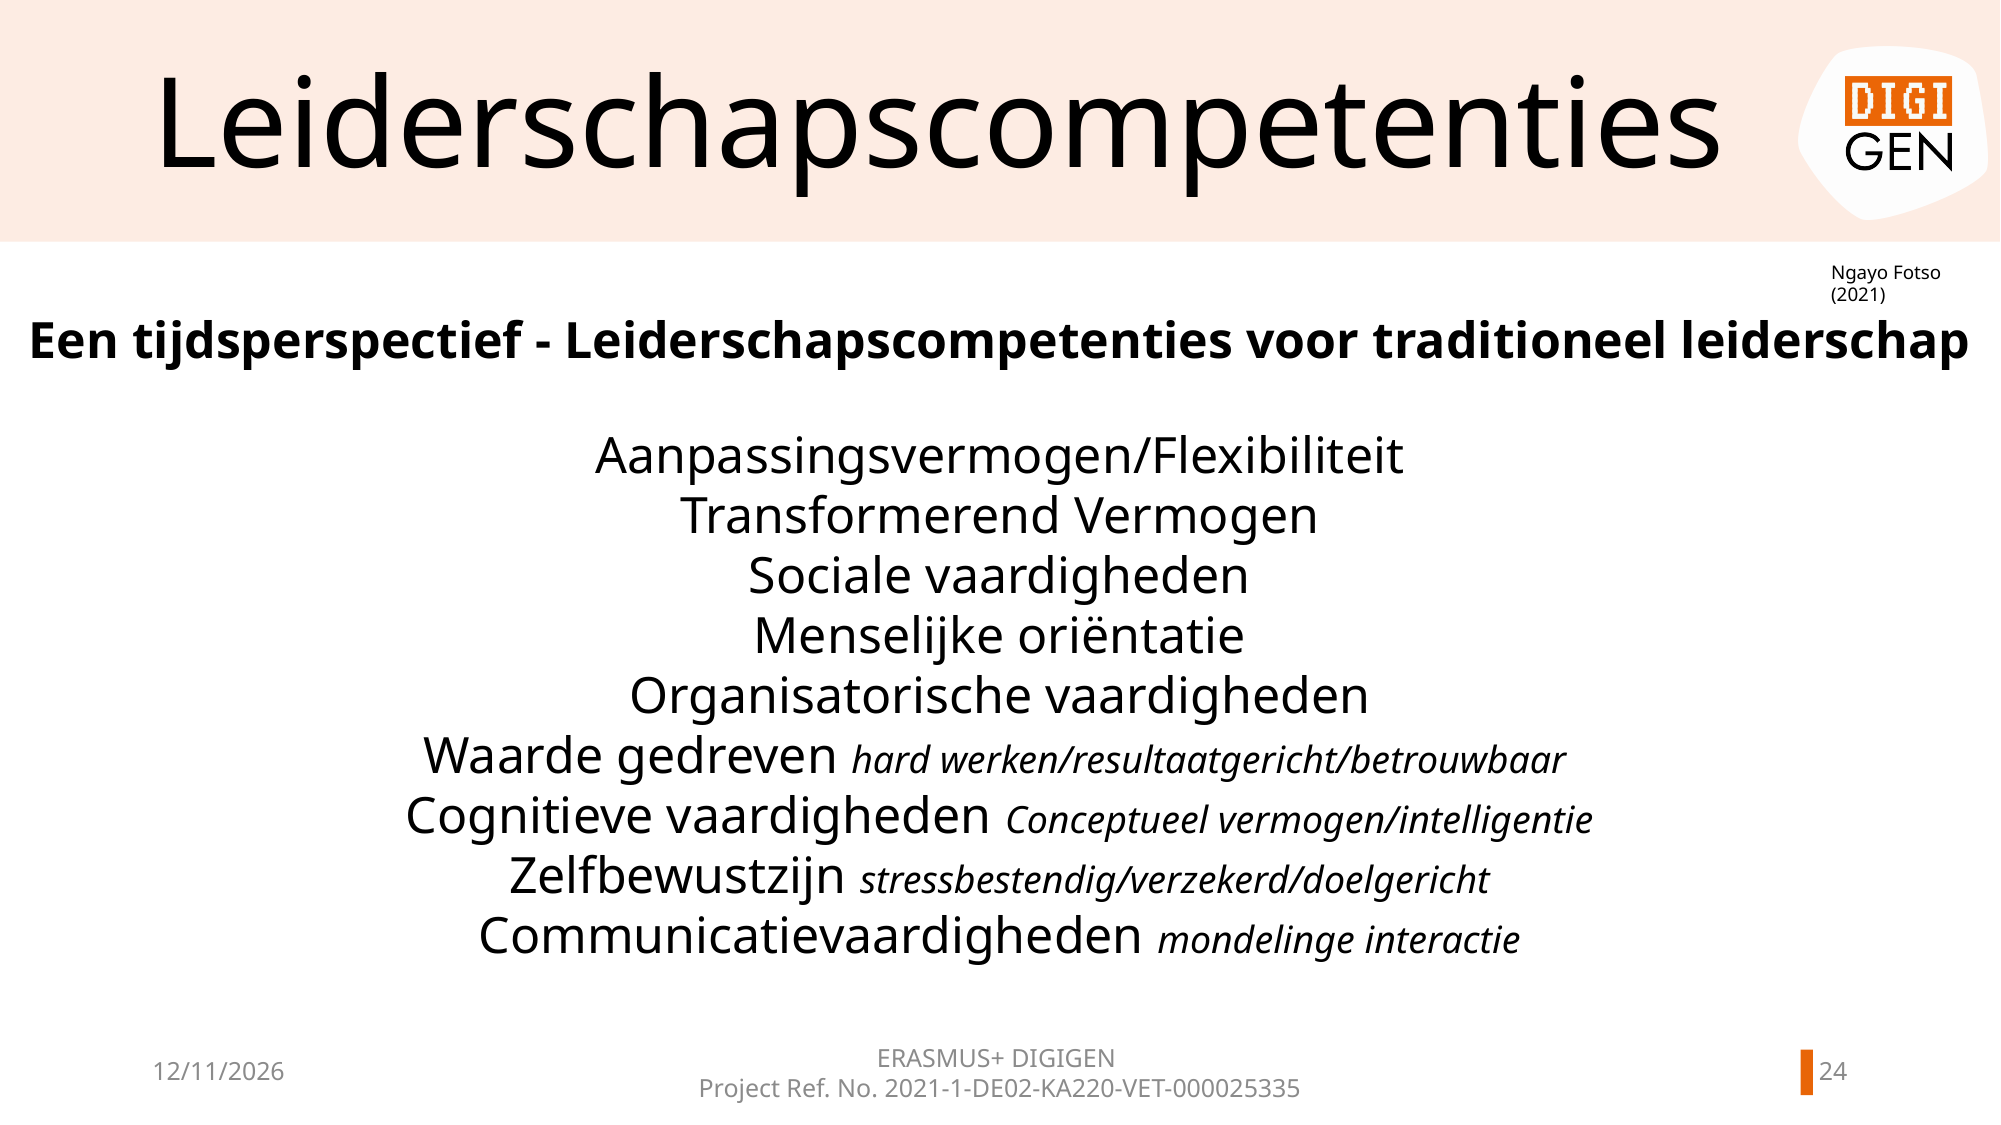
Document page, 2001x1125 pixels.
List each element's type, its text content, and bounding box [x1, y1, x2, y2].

title Leiderschapscompetenties [137, 51, 1765, 180]
text_box Aanpassingsvermogen/Flexibiliteit Transformerend Vermogen Sociale vaardigheden Menselijke oriëntatie Organisatorische vaardigheden Waarde gedreven hard werken/resultaatgericht/betrouwbaar Cognitieve vaardigheden Conceptueel vermogen/intelligentie Zelfbewustzijn stressbestendig/verzekerd/doelgericht Communicatievaardigheden mondelinge interactie [335, 415, 1665, 971]
text_box Ngayo Fotso (2021) [1816, 252, 2000, 313]
slide_number 23 [1764, 1042, 1863, 1103]
picture [1798, 46, 1988, 220]
text_box Een tijdsperspectief - Leiderschapscompetenties voor traditioneel leiderschap [14, 300, 1986, 376]
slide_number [137, 1042, 588, 1103]
footer ERASMUS+ DIGIGEN Project Ref. No. 2021-1-DE02-KA220-VET-000025335 [662, 1042, 1338, 1103]
